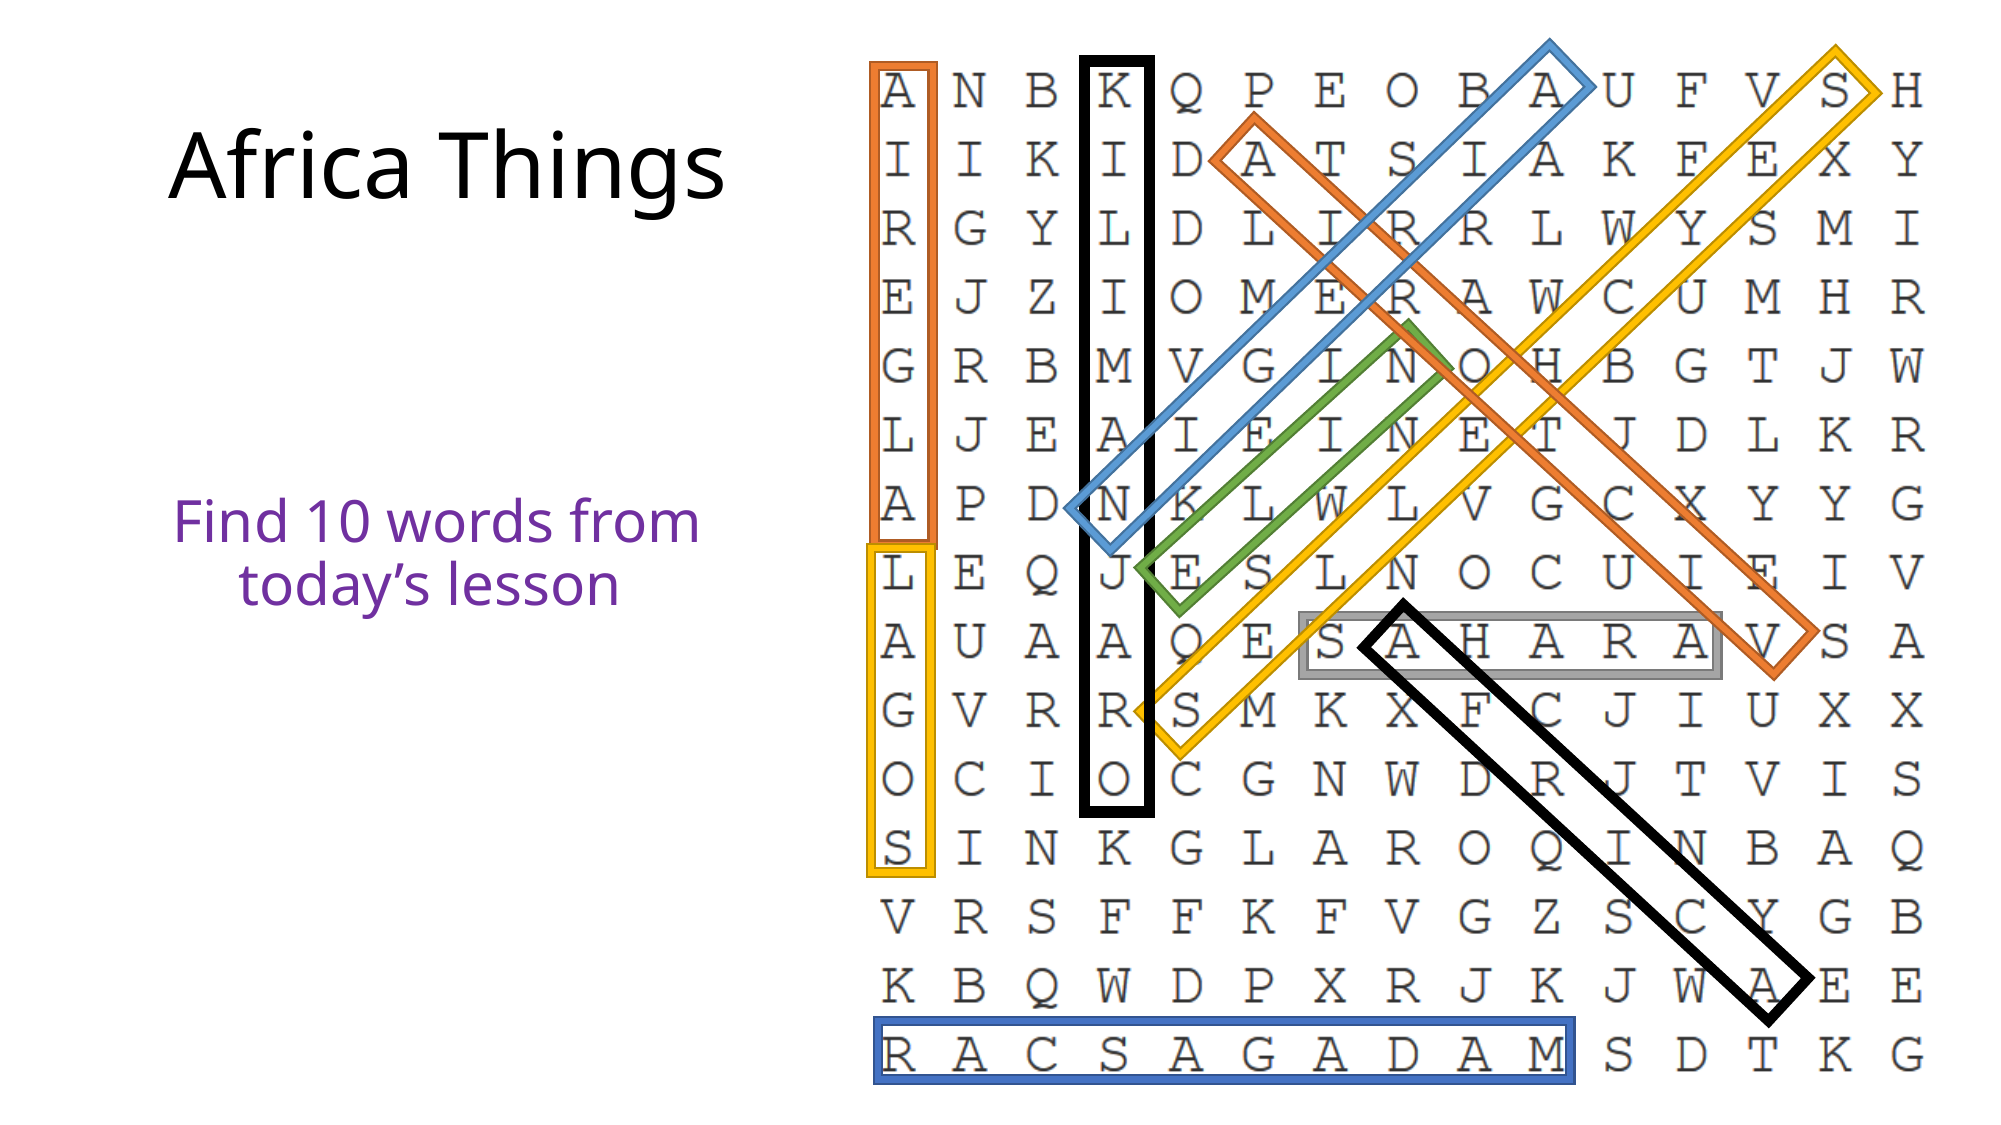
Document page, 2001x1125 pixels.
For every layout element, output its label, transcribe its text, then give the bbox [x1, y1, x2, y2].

title Africa Things [153, 59, 880, 278]
text_box [1079, 55, 1155, 59]
list Find 10 words from today’s lesson [78, 484, 797, 1014]
text_box [873, 1016, 1576, 1085]
picture [880, 59, 1939, 1081]
text_box [869, 61, 880, 543]
text_box [1527, 37, 1571, 59]
text_box [866, 543, 880, 878]
text_box [1819, 43, 1851, 59]
